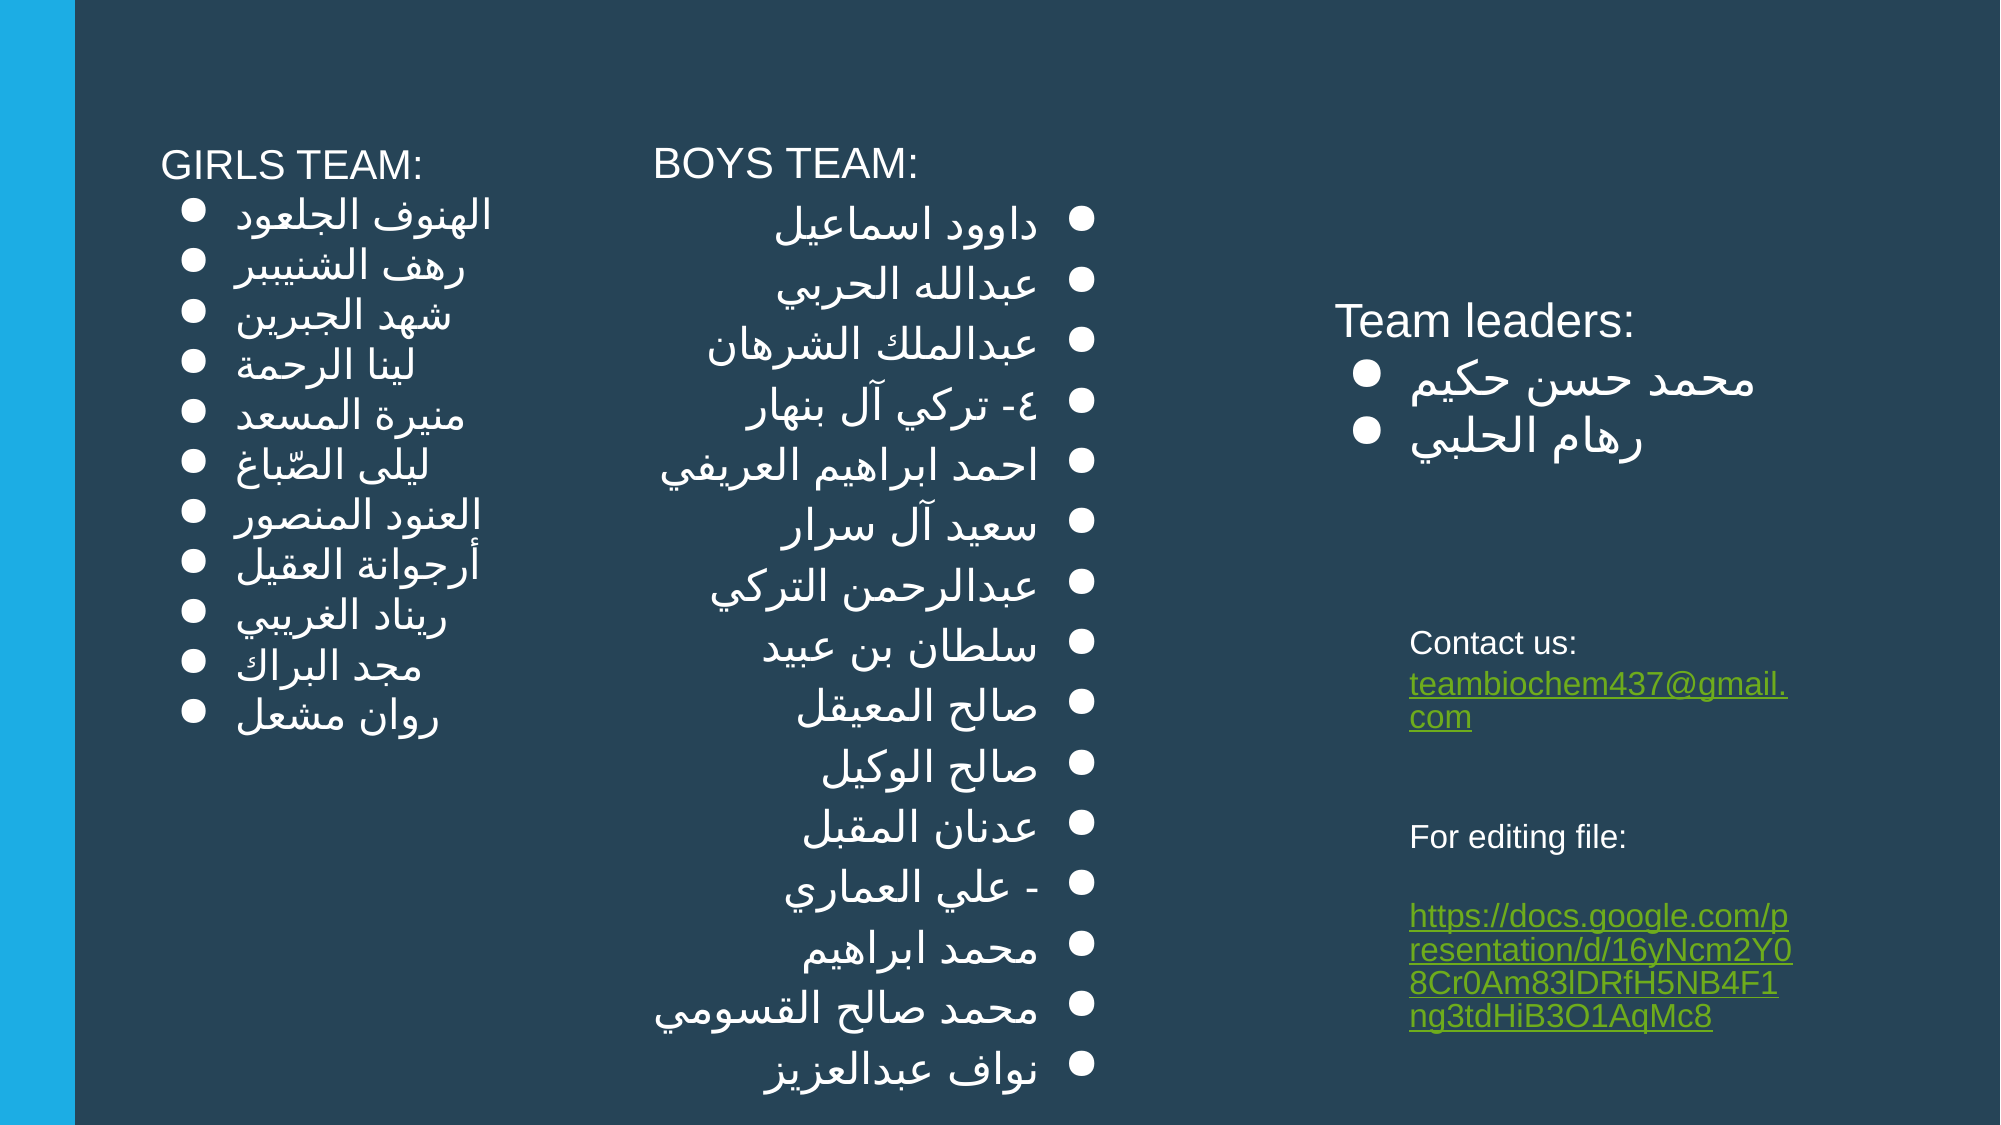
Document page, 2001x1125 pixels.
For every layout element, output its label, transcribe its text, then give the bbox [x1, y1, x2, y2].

text_box GIRLS TEAM: الهنوف الجلعود رهف الشنيببر شهد الجبرين لينا الرحمة منيرة المسعد ليلى الصّباغ العنود المنصور أرجوانة العقيل ريناد الغريبي مجد البراك روان مشعل [145, 68, 637, 808]
text_box Team leaders: محمد حسن حكيم رهام الحلبي Contact us: teambiochem437@gmail.com For editing file: https://docs.google.com/presentation/d/16yNcm2Y08Cr0Am83lDRfH5NB4F1ng3tdHiB3O1AqMc8 [1319, 209, 1812, 981]
text_box BOYS TEAM: داوود اسماعيل عبدالله الحربي عبدالملك الشرهان ٤- تركي آل بنهار احمد ابراهيم العريفي سعيد آل سرار عبدالرحمن التركي سلطان بن عبيد صالح المعيقل صالح الوكيل عدنان المقبل - علي العماري محمد ابراهيم محمد صالح القسومي نواف عبدالعزيز [637, 51, 1130, 1125]
